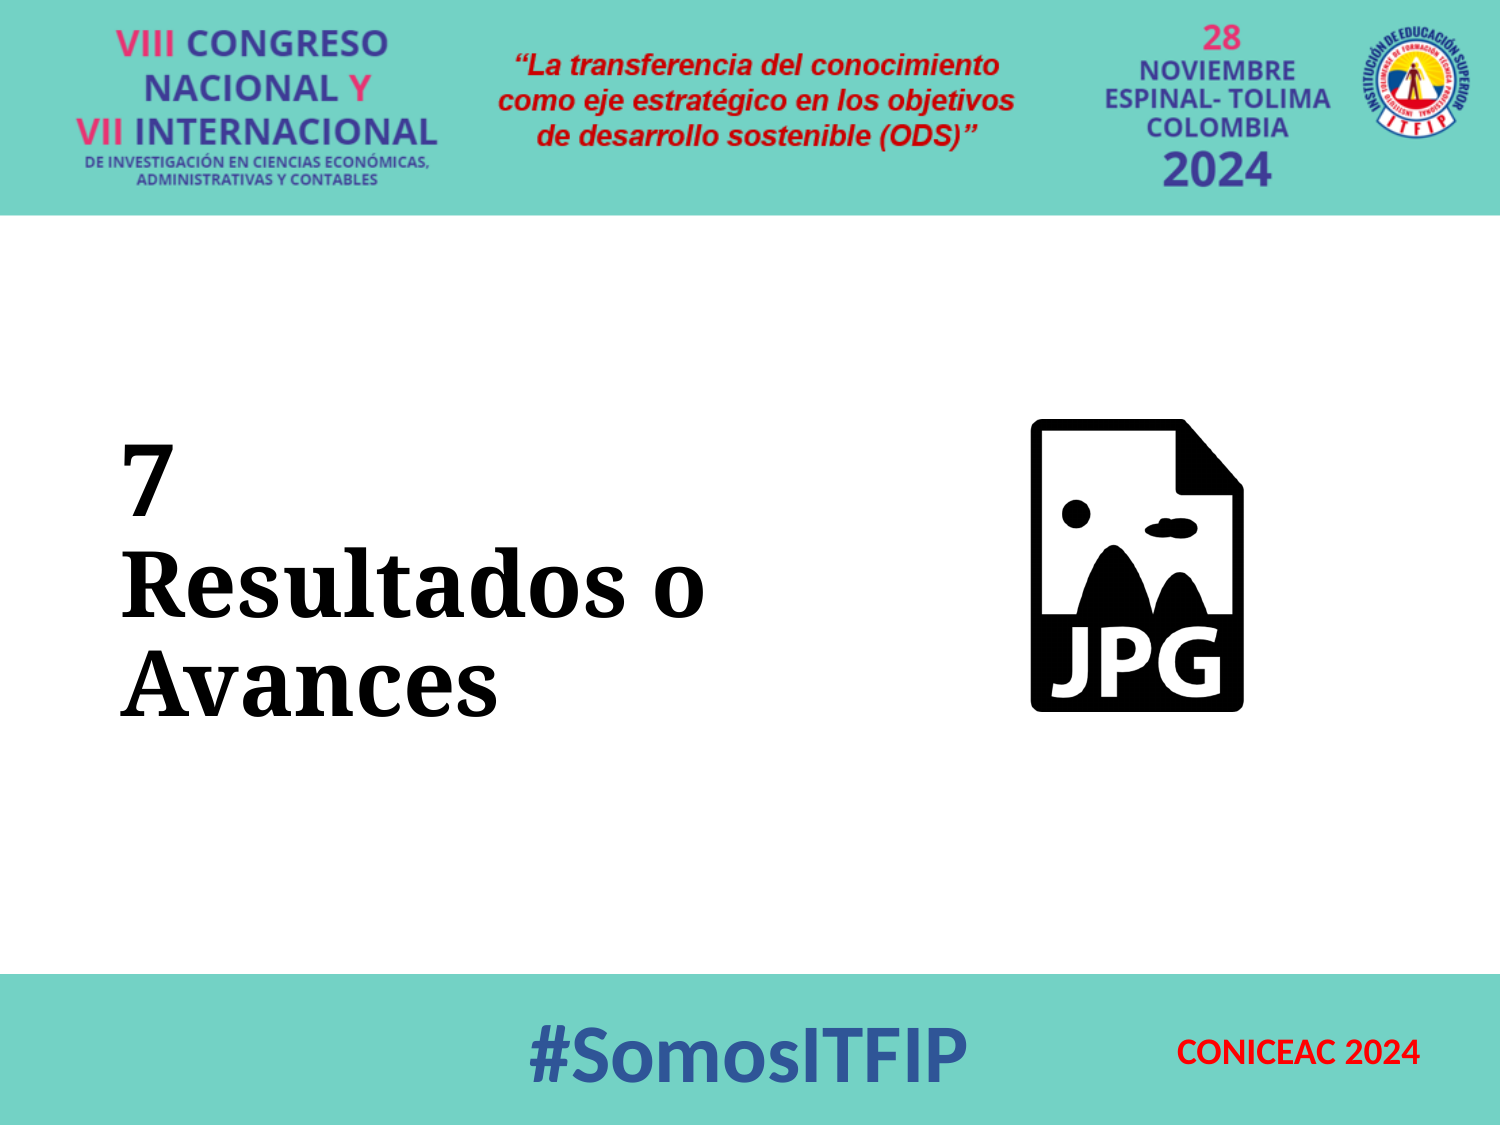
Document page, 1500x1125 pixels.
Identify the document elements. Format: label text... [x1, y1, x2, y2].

picture [0, 0, 1500, 217]
text_box 7 Resultados o Avances [105, 422, 975, 744]
picture [0, 974, 1500, 1125]
picture [990, 419, 1284, 713]
